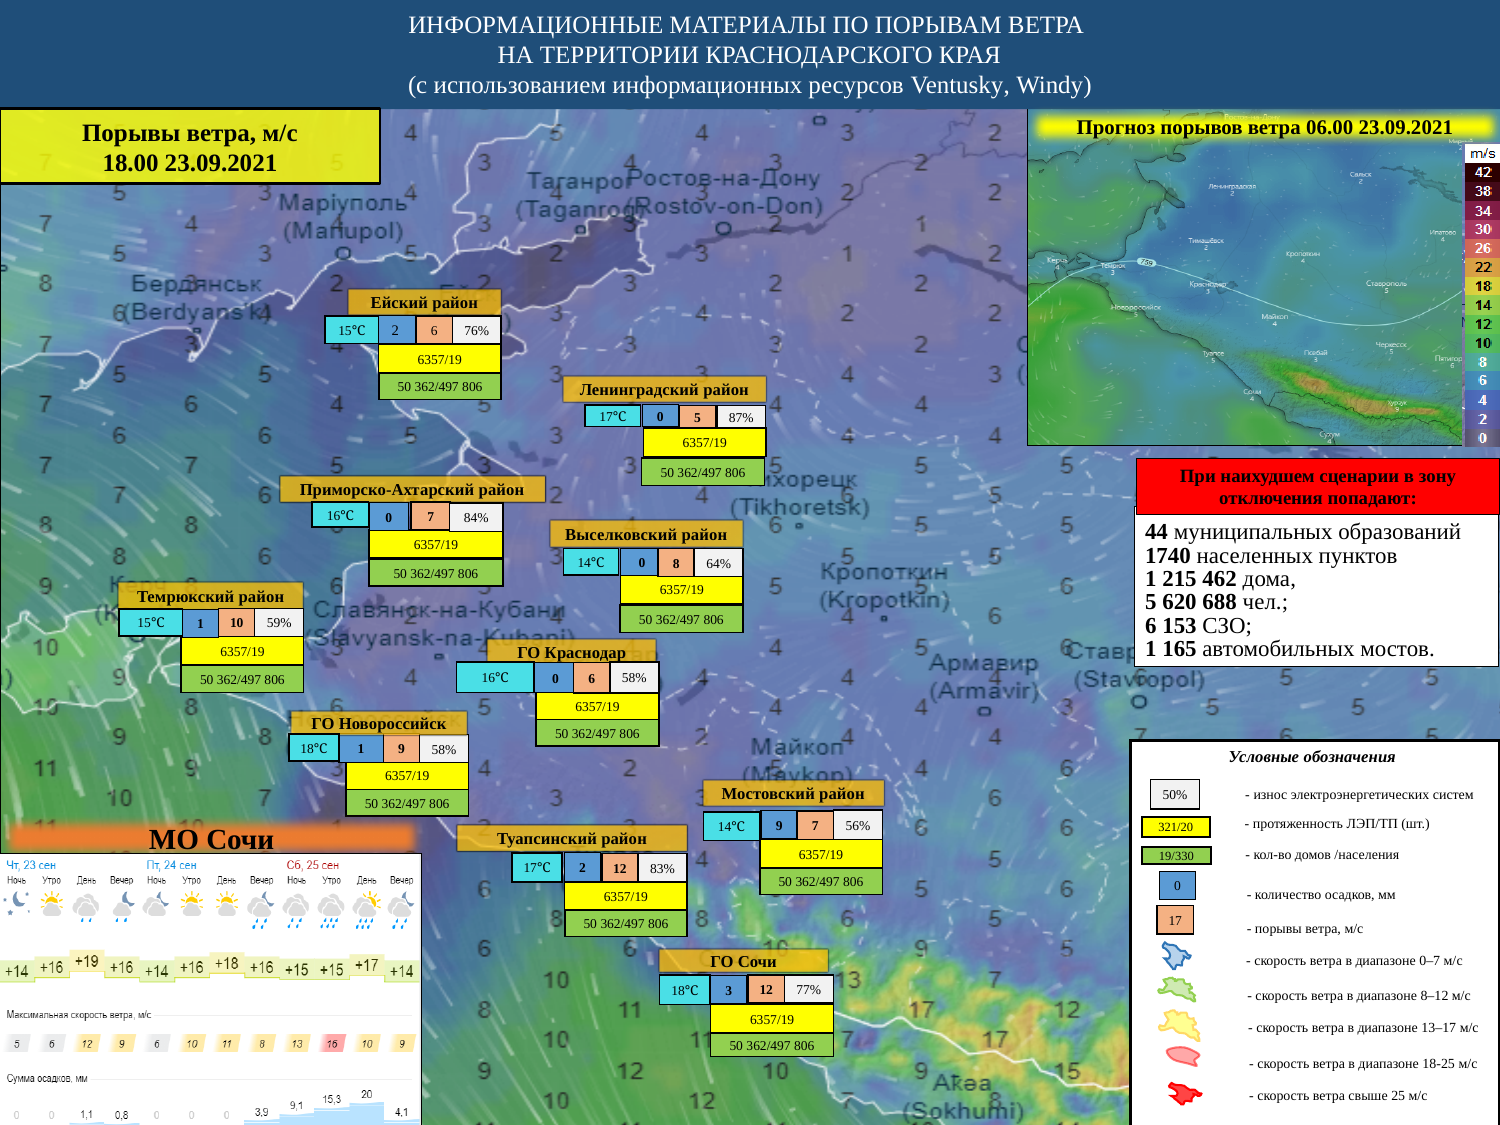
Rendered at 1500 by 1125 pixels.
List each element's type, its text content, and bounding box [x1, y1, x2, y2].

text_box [658, 948, 834, 1057]
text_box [456, 824, 688, 937]
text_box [288, 710, 469, 817]
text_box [117, 581, 304, 693]
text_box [549, 520, 744, 633]
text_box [562, 375, 767, 486]
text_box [324, 288, 502, 400]
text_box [1130, 735, 1500, 1125]
text_box ИНФОРМАЦИОННЫЕ МАТЕРИАЛЫ ПО ПОРЫВАМ ВЕТРА НА ТЕРРИТОРИИ КРАСНОДАРСКОГО КРАЯ (с использованием информационных ресурсов Ventusky, Windy) [0, 0, 1500, 108]
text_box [456, 638, 659, 747]
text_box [702, 779, 884, 895]
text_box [279, 475, 546, 587]
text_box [1134, 458, 1500, 667]
picture [0, 104, 1500, 1125]
